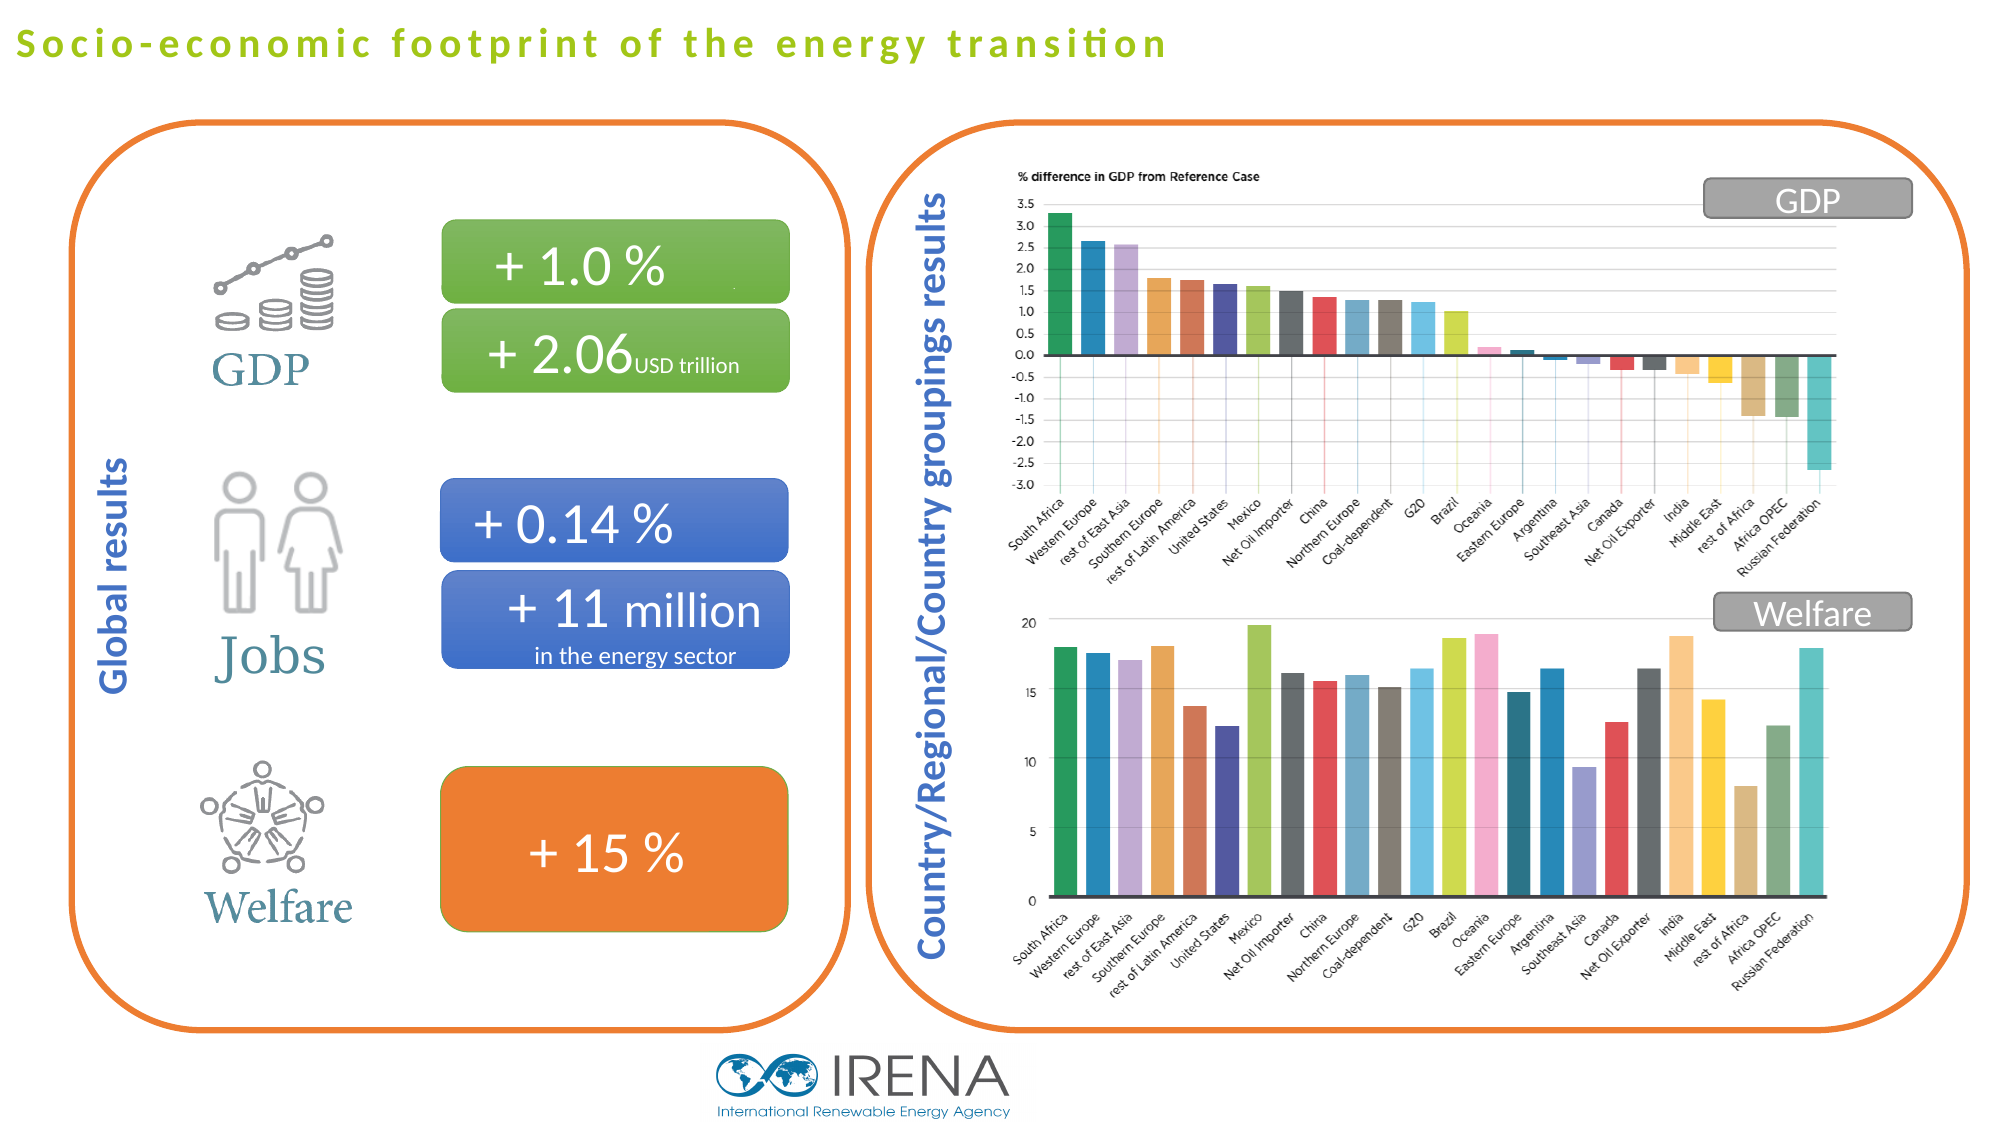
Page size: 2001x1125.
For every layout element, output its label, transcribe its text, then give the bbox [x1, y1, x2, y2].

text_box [71, 122, 1967, 1031]
text_box Socio-economic footprint of the energy transition [0, 0, 1203, 74]
picture [700, 1043, 1037, 1122]
